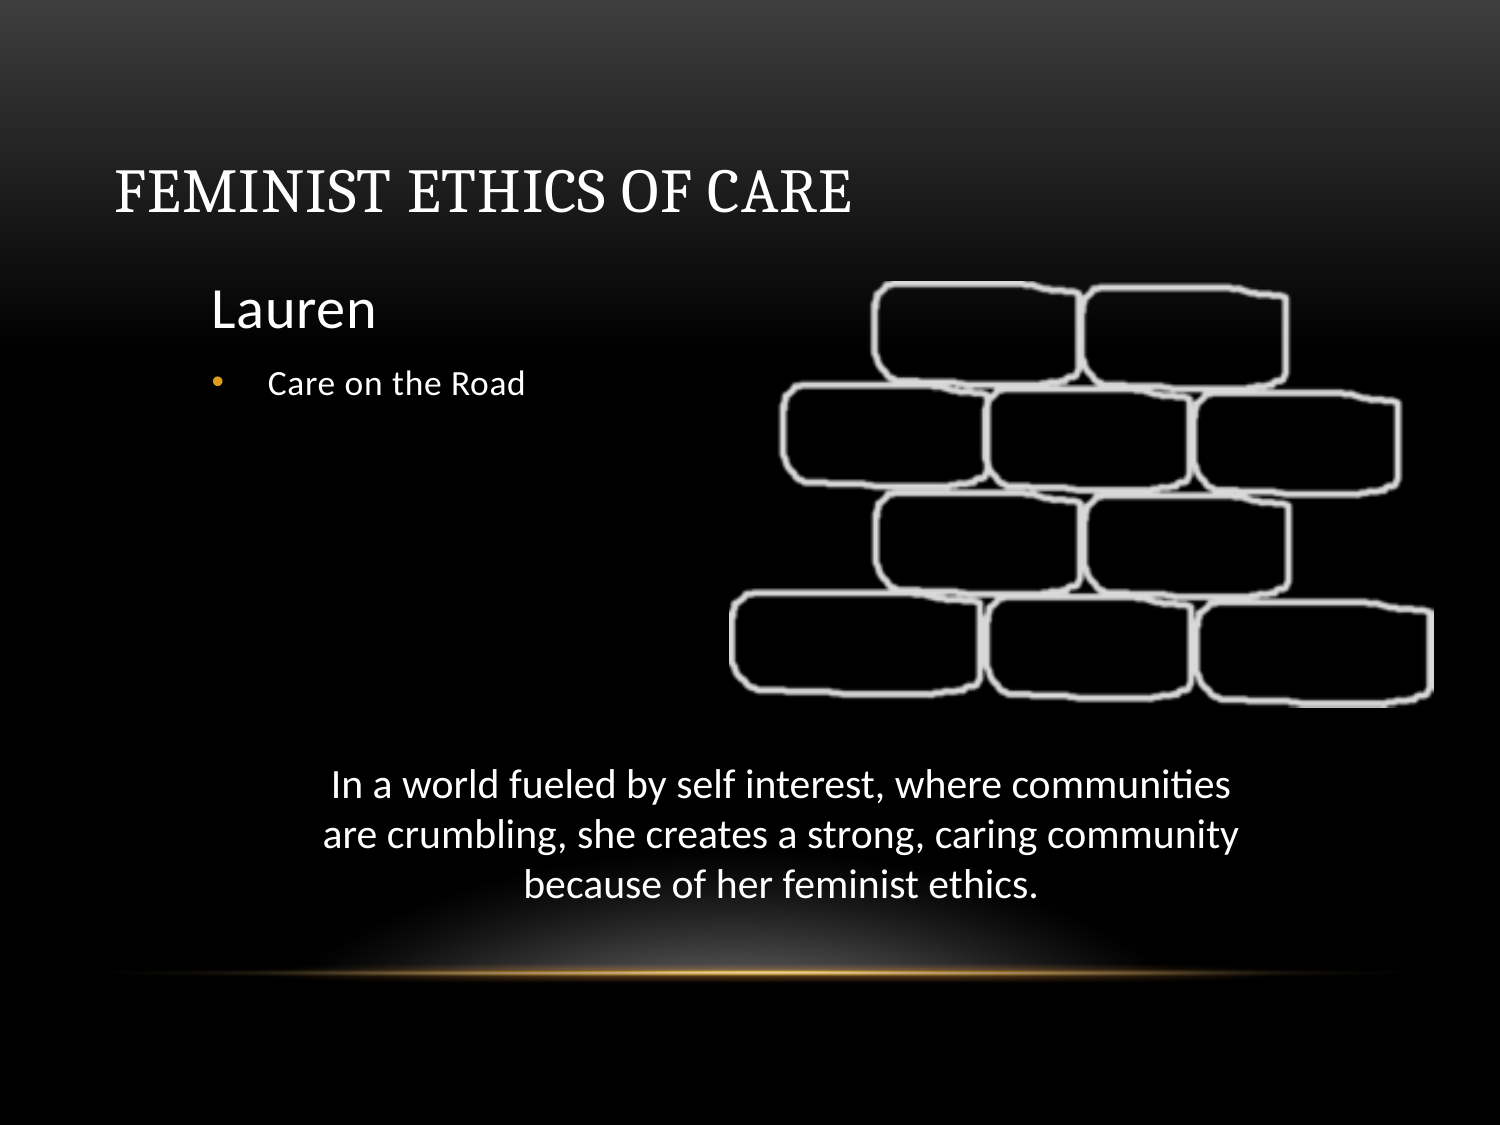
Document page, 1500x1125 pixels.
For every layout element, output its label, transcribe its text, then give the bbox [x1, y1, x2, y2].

picture [0, 0, 1500, 1125]
title Feminist Ethics of Care [99, 45, 1400, 233]
list Lauren Care on the Road [196, 262, 689, 443]
text_box In a world fueled by self interest, where communities are crumbling, she creates a strong, caring community because of her feminist ethics. [293, 749, 1269, 959]
